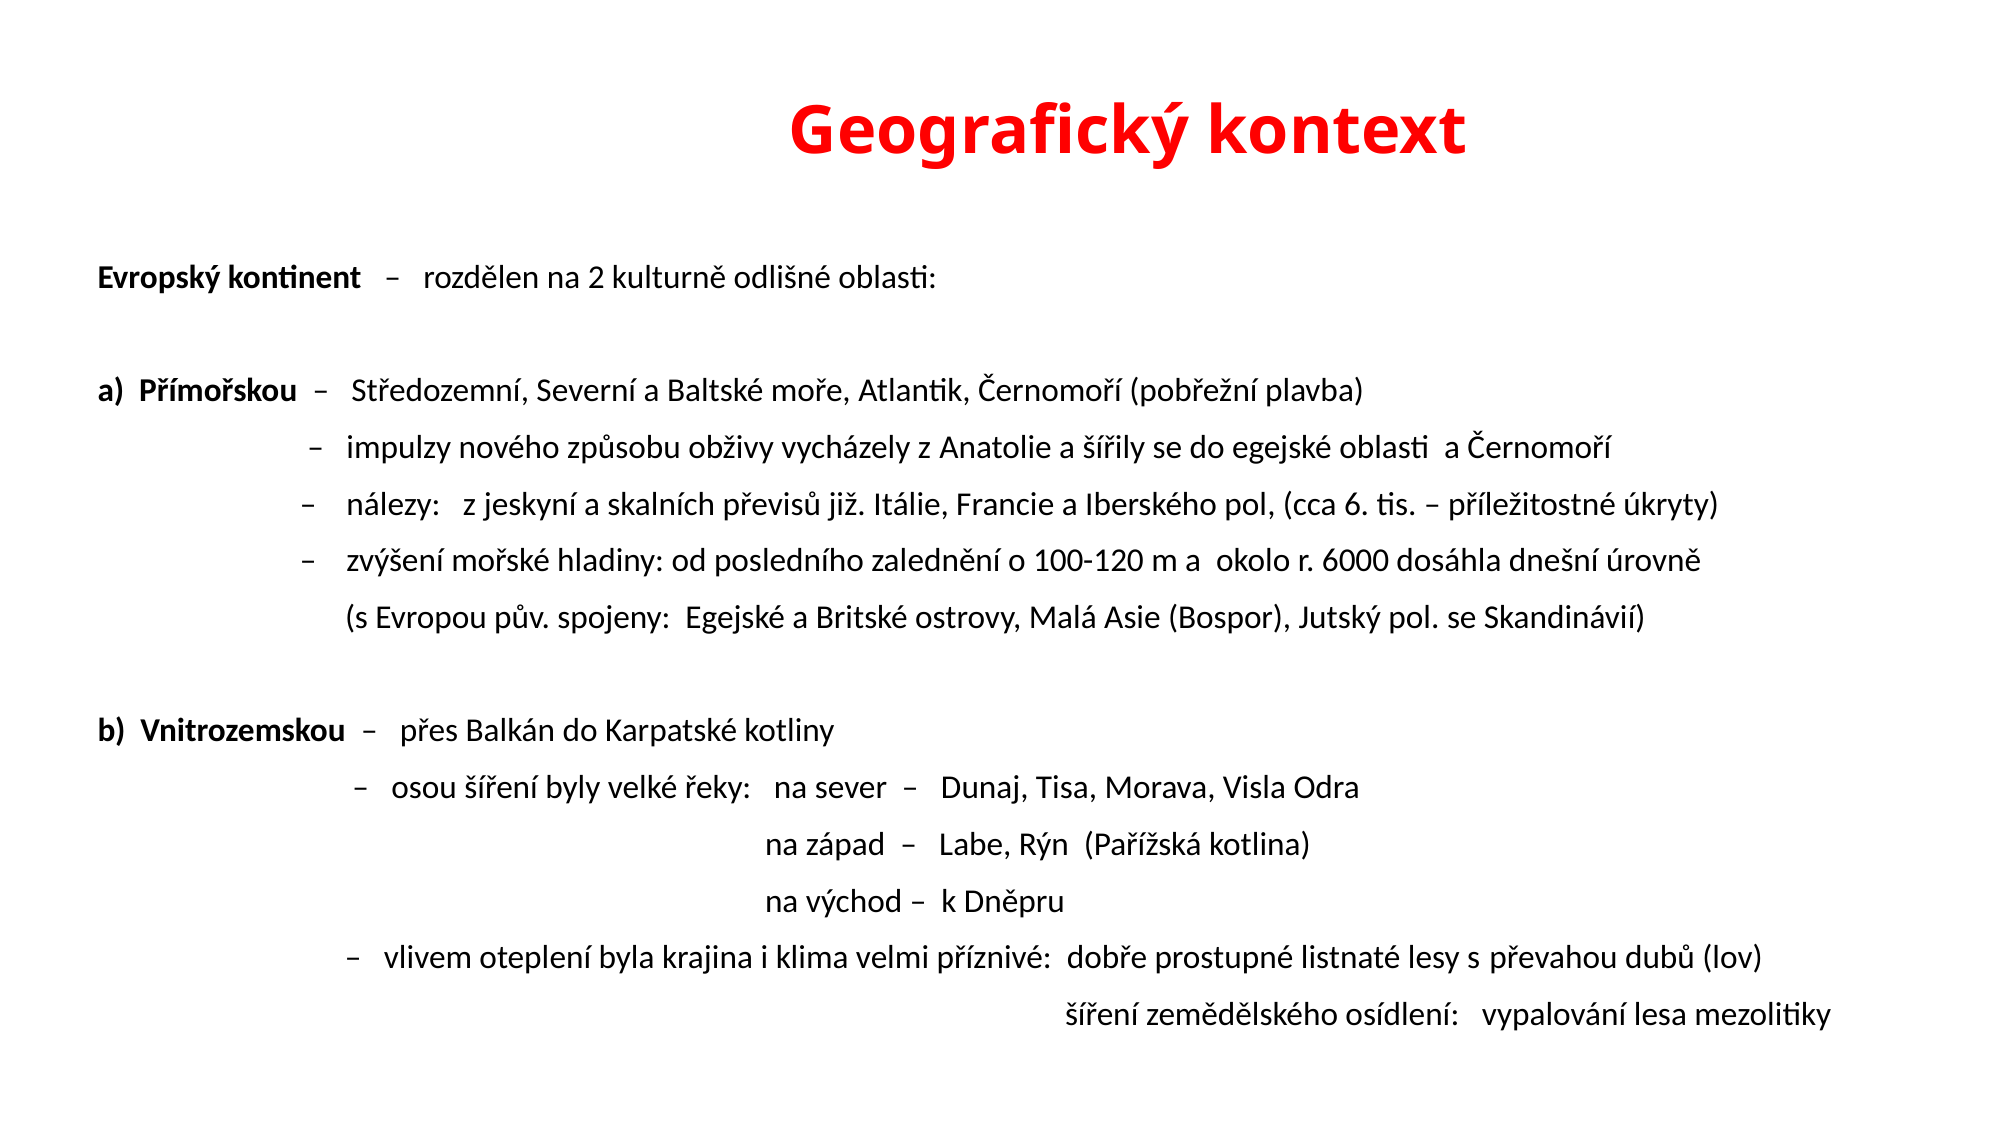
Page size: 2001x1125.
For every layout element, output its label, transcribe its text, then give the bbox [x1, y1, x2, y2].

list Evropský kontinent – rozdělen na 2 kulturně odlišné oblasti: a) Přímořskou – Středozemní, Severní a Baltské moře, Atlantik, Černomoří (pobřežní plavba) – impulzy nového způsobu obživy vycházely z Anatolie a šířily se do egejské oblasti a Černomoří – nálezy: z jeskyní a skalních převisů již. Itálie, Francie a Iberského pol, (cca 6. tis. – příležitostné úkryty) – zvýšení mořské hladiny: od posledního zalednění o 100-120 m a okolo r. 6000 dosáhla dnešní úrovně (s Evropou pův. spojeny: Egejské a Britské ostrovy, Malá Asie (Bospor), Jutský pol. se Skandinávií) b) Vnitrozemskou – přes Balkán do Karpatské kotliny – osou šíření byly velké řeky: na sever – Dunaj, Tisa, Morava, Visla Odra na západ – Labe, Rýn (Pařížská kotlina) na východ – k Dněpru – vlivem oteplení byla krajina i klima velmi příznivé: dobře prostupné listnaté lesy s převahou dubů (lov) šíření zemědělského osídlení: vypalování lesa mezolitiky [82, 252, 1953, 1125]
title Geografický kontext [342, 38, 1693, 227]
